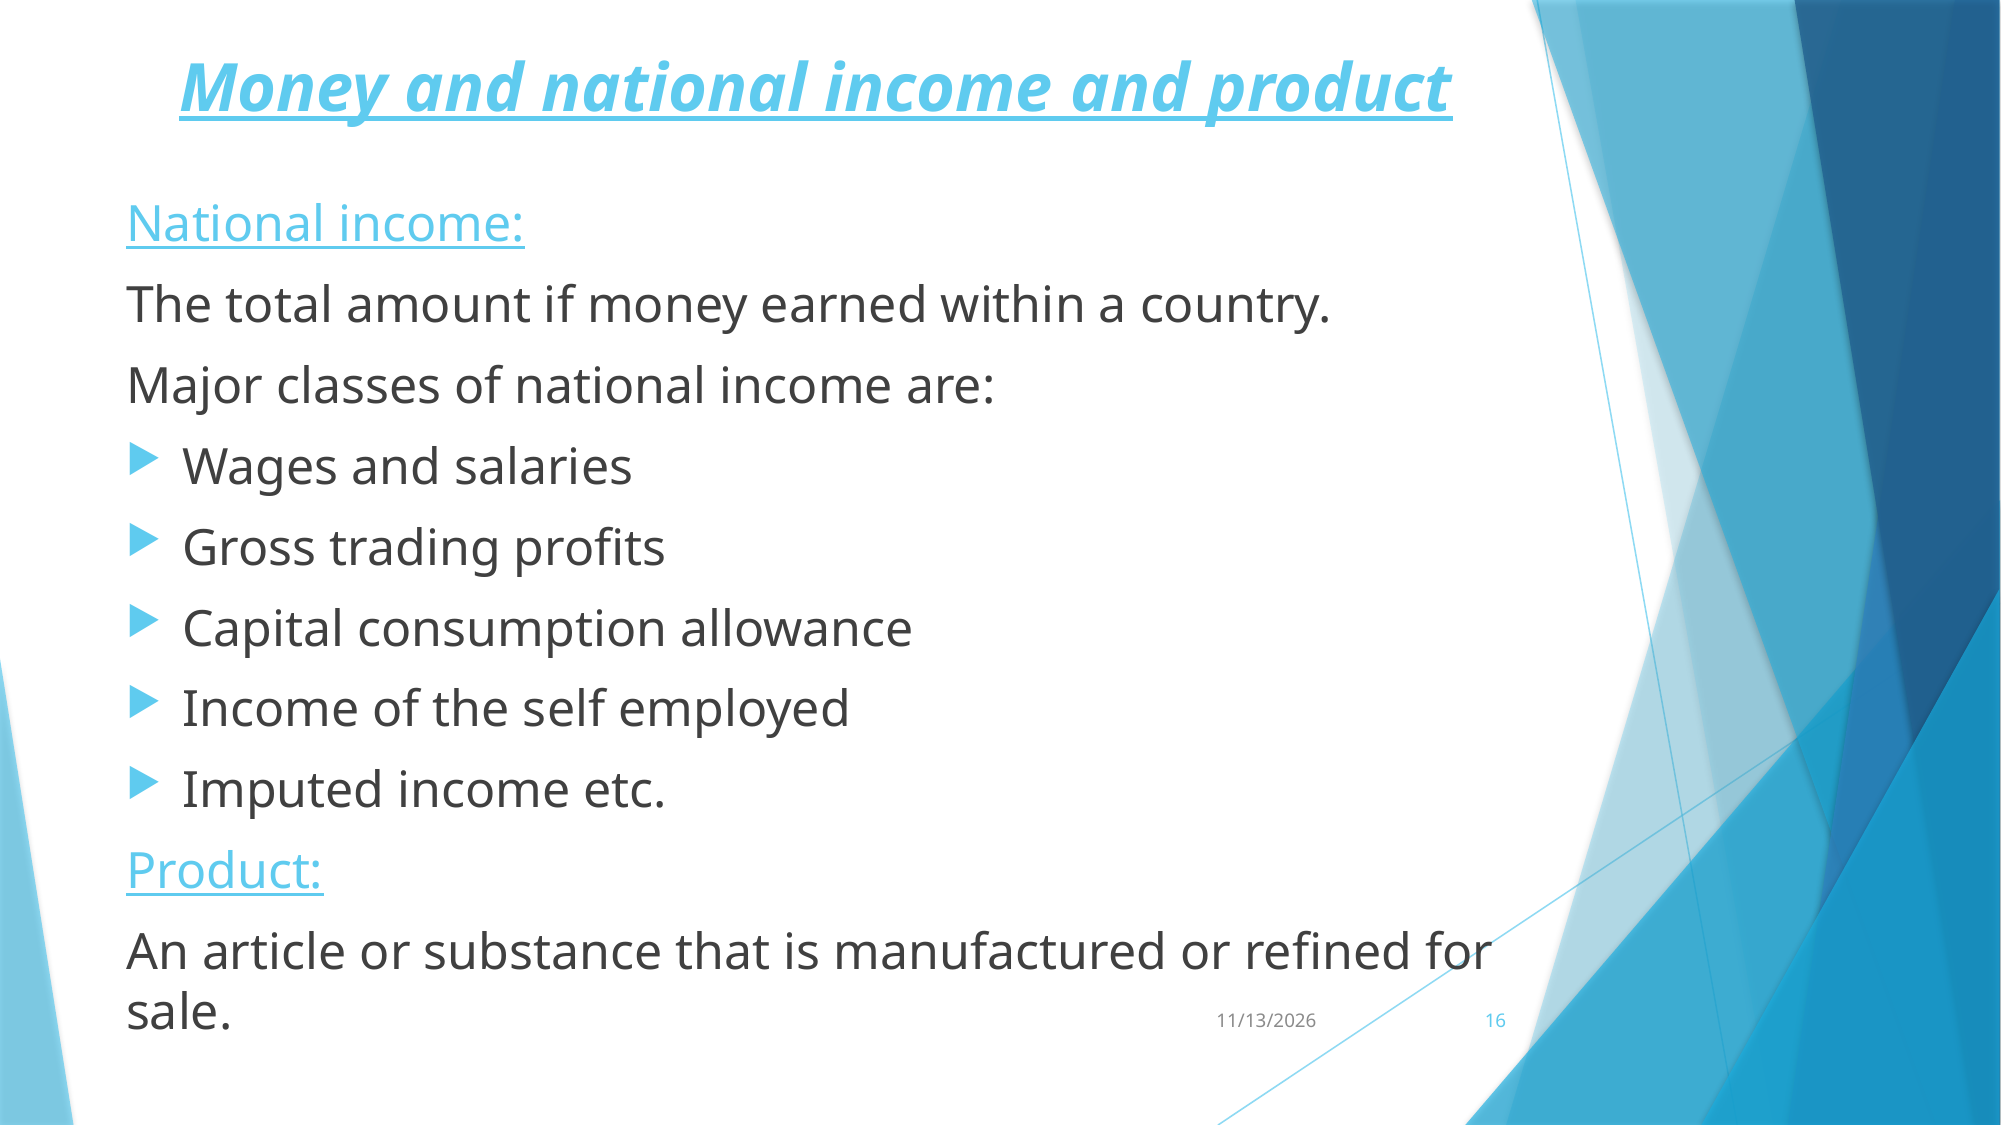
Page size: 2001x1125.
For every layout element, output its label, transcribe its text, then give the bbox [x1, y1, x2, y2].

list National income: The total amount if money earned within a country. Major classes of national income are: Wages and salaries Gross trading profits Capital consumption allowance Income of the self employed Imputed income etc. Product: An article or substance that is manufactured or refined for sale. [111, 184, 1522, 1125]
title Money and national income and product [111, 37, 1522, 184]
slide_number 16 [1409, 991, 1522, 1051]
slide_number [1181, 991, 1332, 1051]
